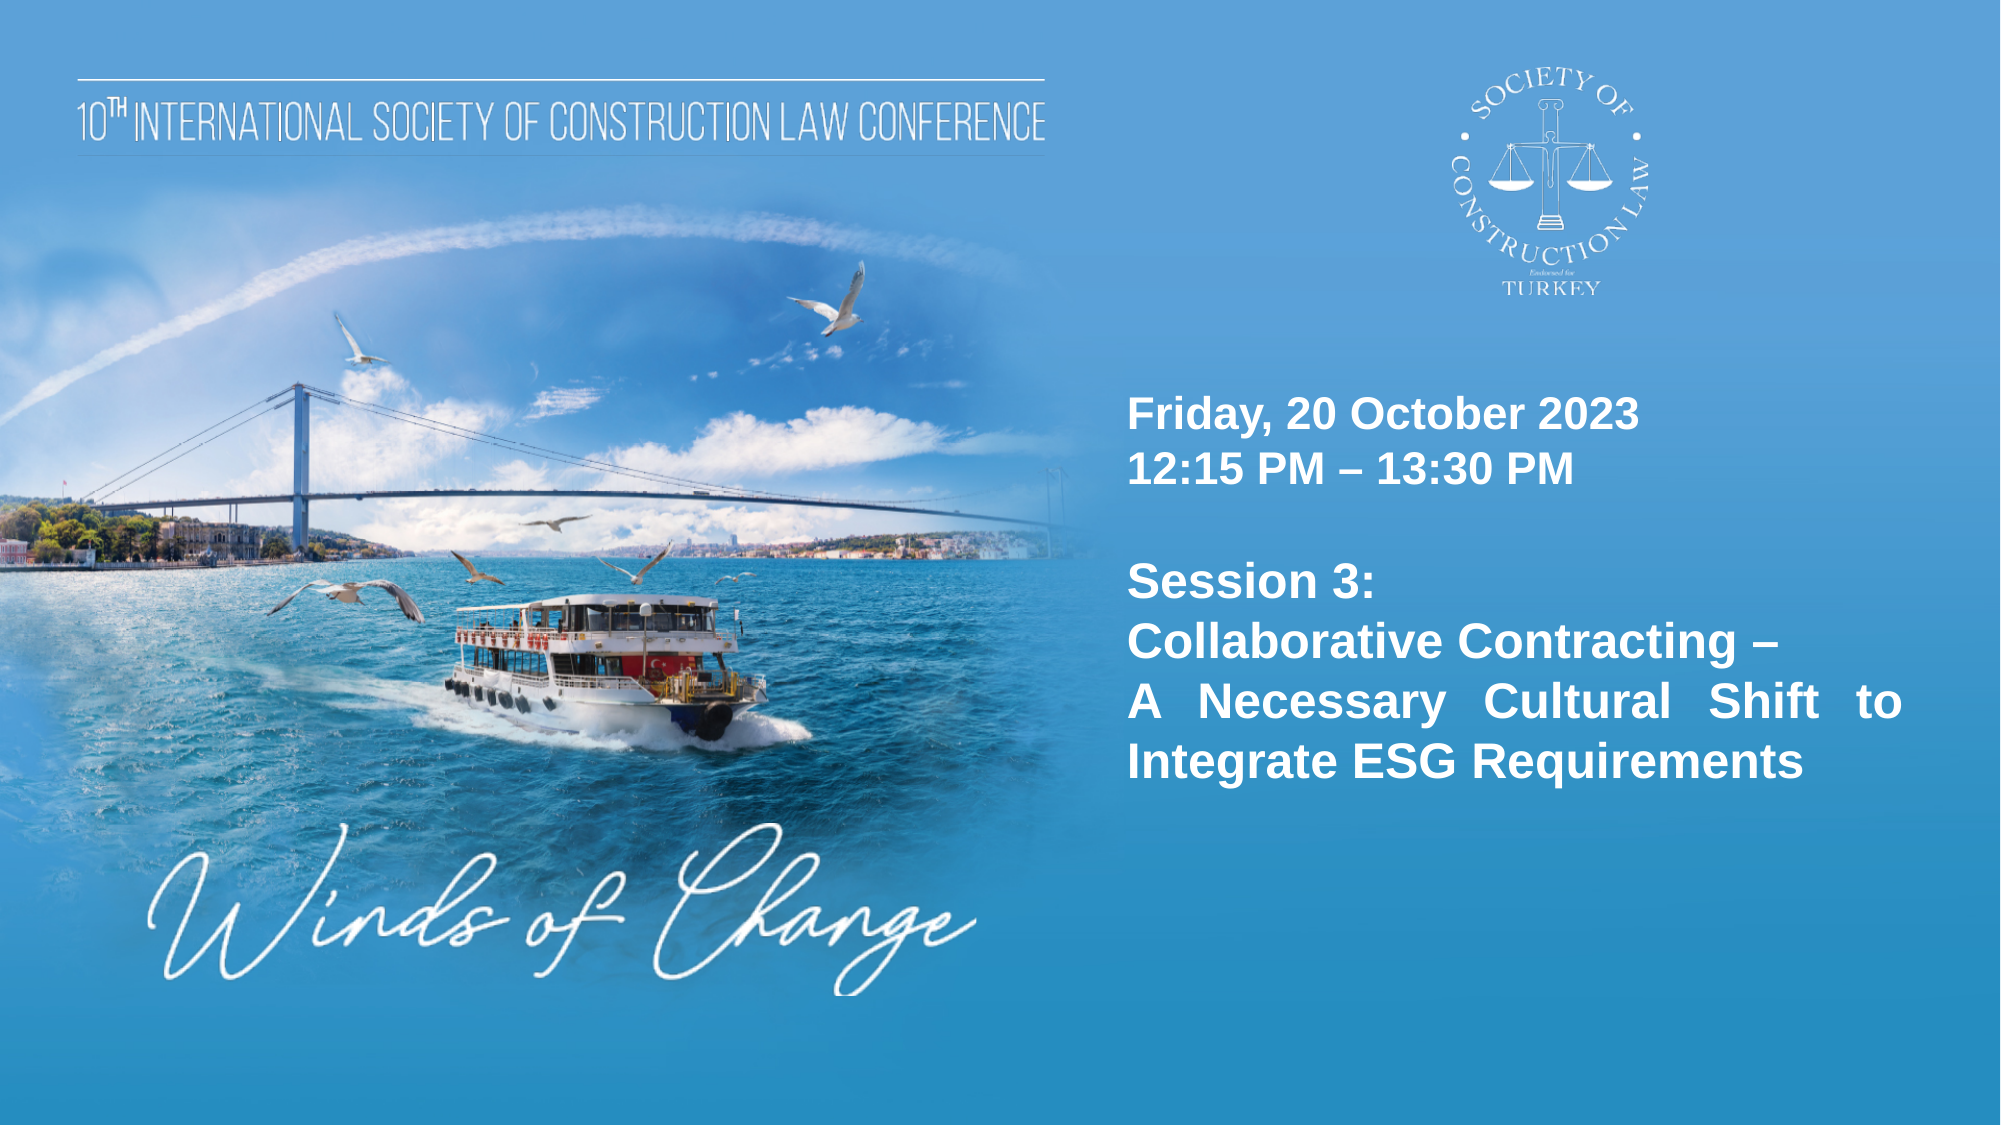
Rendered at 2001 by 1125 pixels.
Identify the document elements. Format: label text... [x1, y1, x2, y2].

text_box Friday, 20 October 2023 12:15 PM – 13:30 PM Session 3: Collaborative Contracting – A Necessary Cultural Shift to Integrate ESG Requirements [1112, 331, 1919, 951]
picture [0, 0, 2001, 1125]
